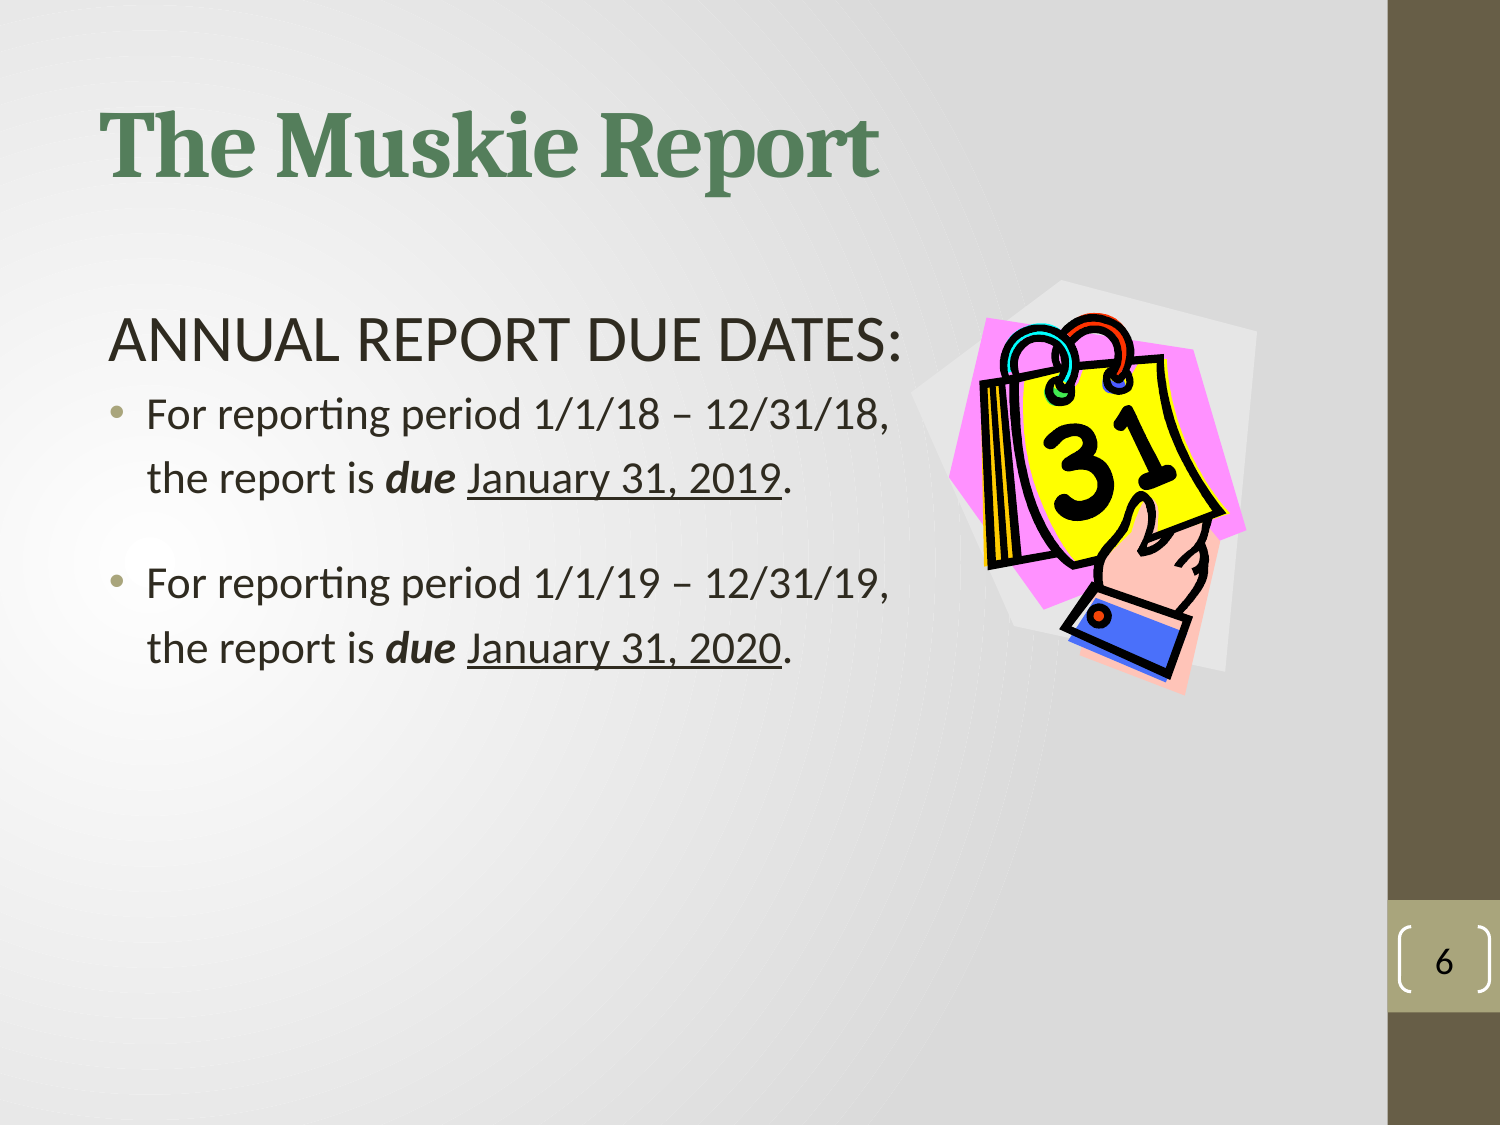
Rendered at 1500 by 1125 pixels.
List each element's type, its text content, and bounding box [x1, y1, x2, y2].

title The Muskie Report [75, 45, 1325, 233]
list ANNUAL REPORT DUE DATES: For reporting period 1/1/18 – 12/31/18, the report is due January 31, 2019. For reporting period 1/1/19 – 12/31/19, the report is due January 31, 2020. [75, 287, 1325, 1050]
picture [910, 274, 1263, 701]
slide_number 6 [1397, 925, 1492, 994]
